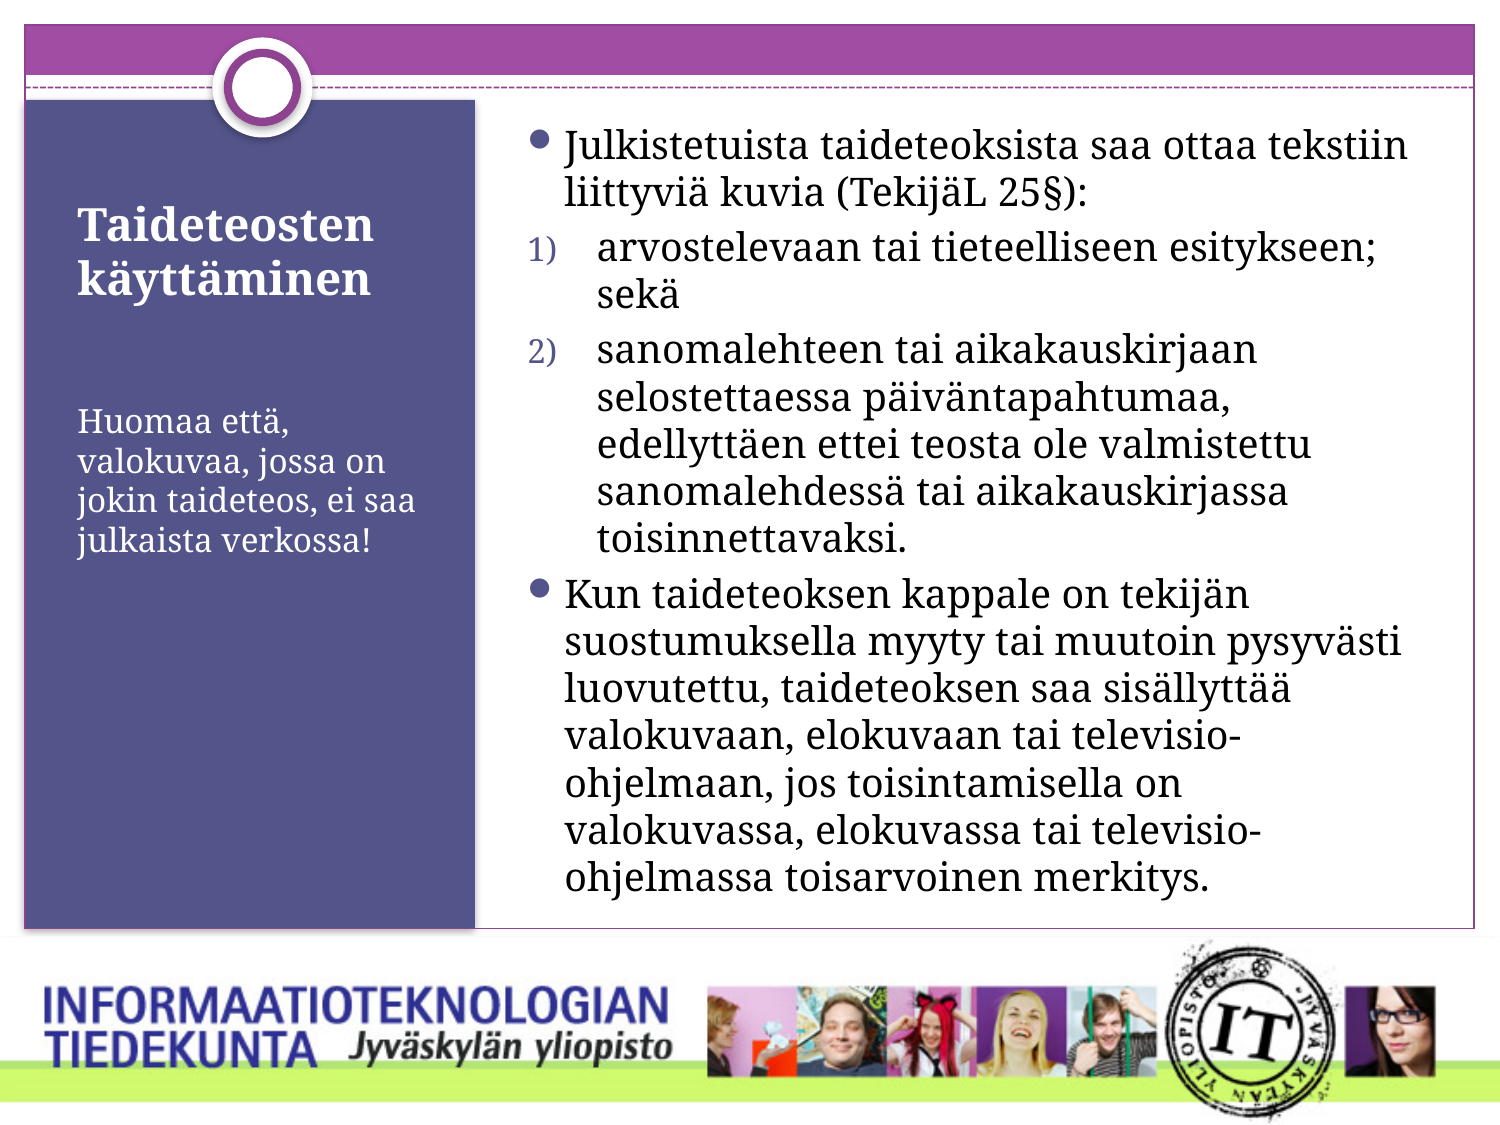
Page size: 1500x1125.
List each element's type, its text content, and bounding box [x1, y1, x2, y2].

picture [0, 936, 1500, 1125]
list Julkistetuista taideteoksista saa ottaa tekstiin liittyviä kuvia (TekijäL 25§): arvostelevaan tai tieteelliseen esitykseen; sekä sanomalehteen tai aikakauskirjaan selostettaessa päiväntapahtumaa, edellyttäen ettei teosta ole valmistettu sanomalehdessä tai aikakauskirjassa toisinnettavaksi. Kun taideteoksen kappale on tekijän suostumuksella myyty tai muutoin pysyvästi luovutettu, taideteoksen saa sisällyttää valokuvaan, elokuvaan tai televisio-ohjelmaan, jos toisintamisella on valokuvassa, elokuvassa tai televisio-ohjelmassa toisarvoinen merkitys. [512, 112, 1438, 917]
list Huomaa että, valokuvaa, jossa on jokin taideteos, ei saa julkaista verkossa! [62, 324, 450, 905]
title Taideteosten käyttäminen [62, 149, 450, 313]
